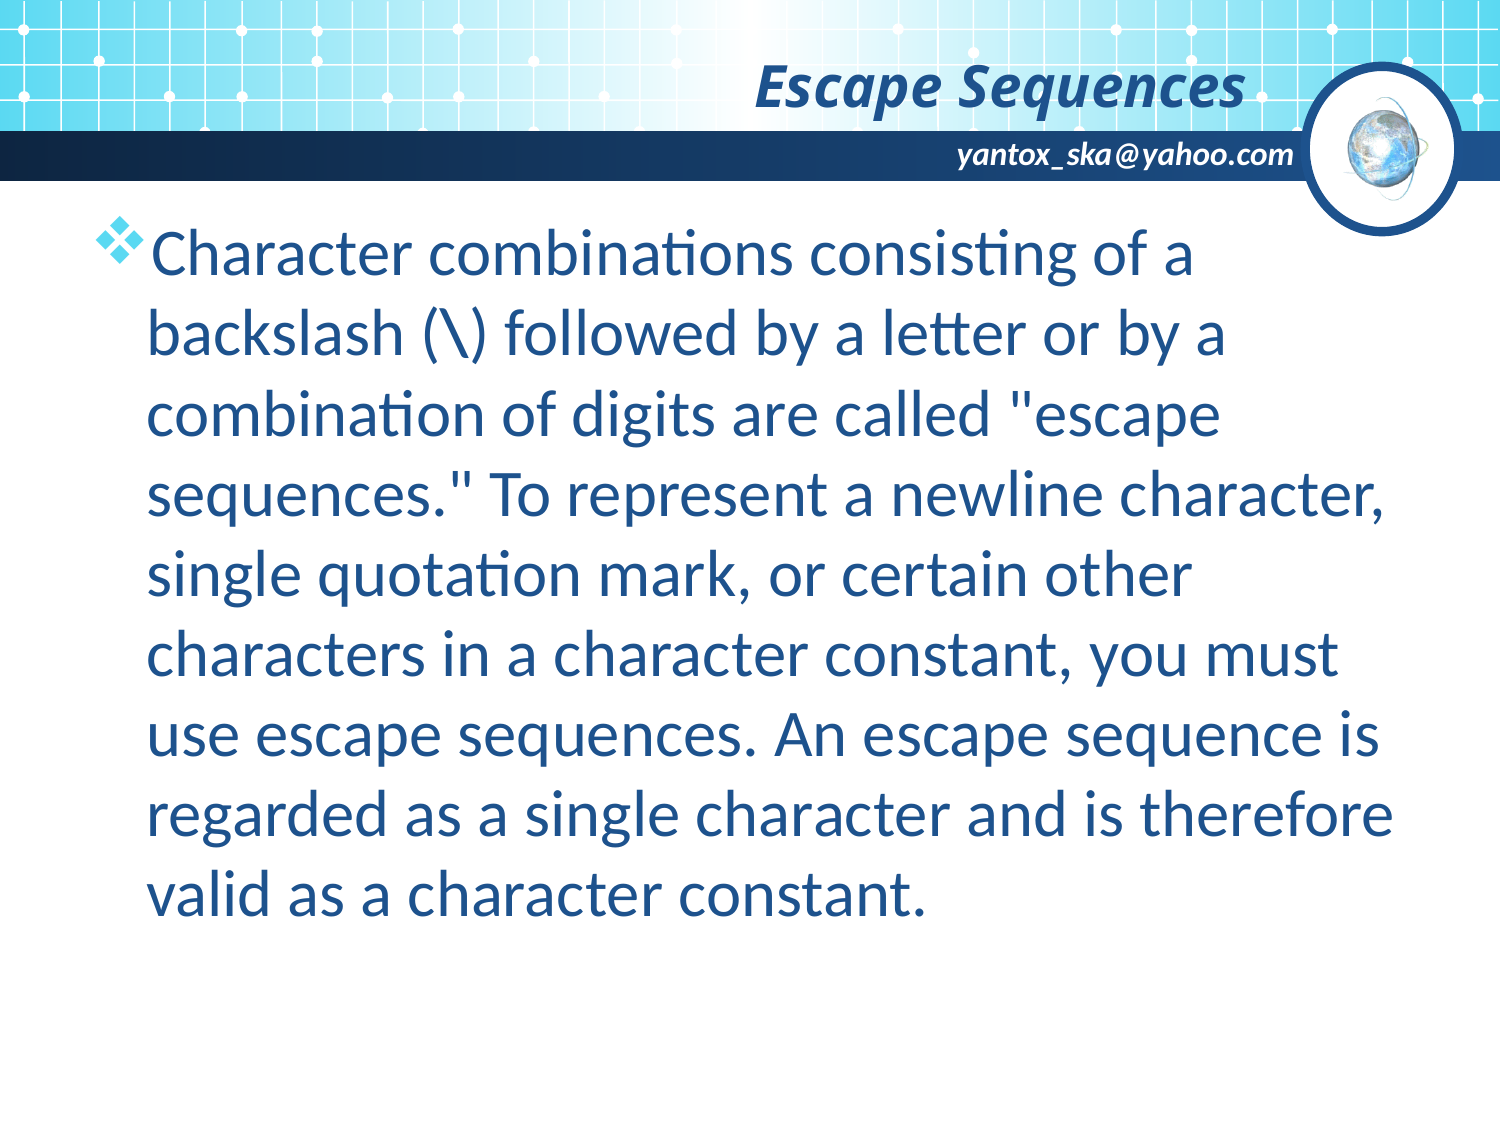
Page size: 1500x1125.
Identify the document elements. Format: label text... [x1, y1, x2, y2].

picture [1310, 72, 1454, 209]
list Character combinations consisting of a backslash (\) followed by a letter or by a combination of digits are called "escape sequences." To represent a newline character, single quotation mark, or certain other characters in a character constant, you must use escape sequences. An escape sequence is regarded as a single character and is therefore valid as a character constant. [74, 201, 1426, 1038]
title Escape Sequences [74, 37, 1263, 131]
